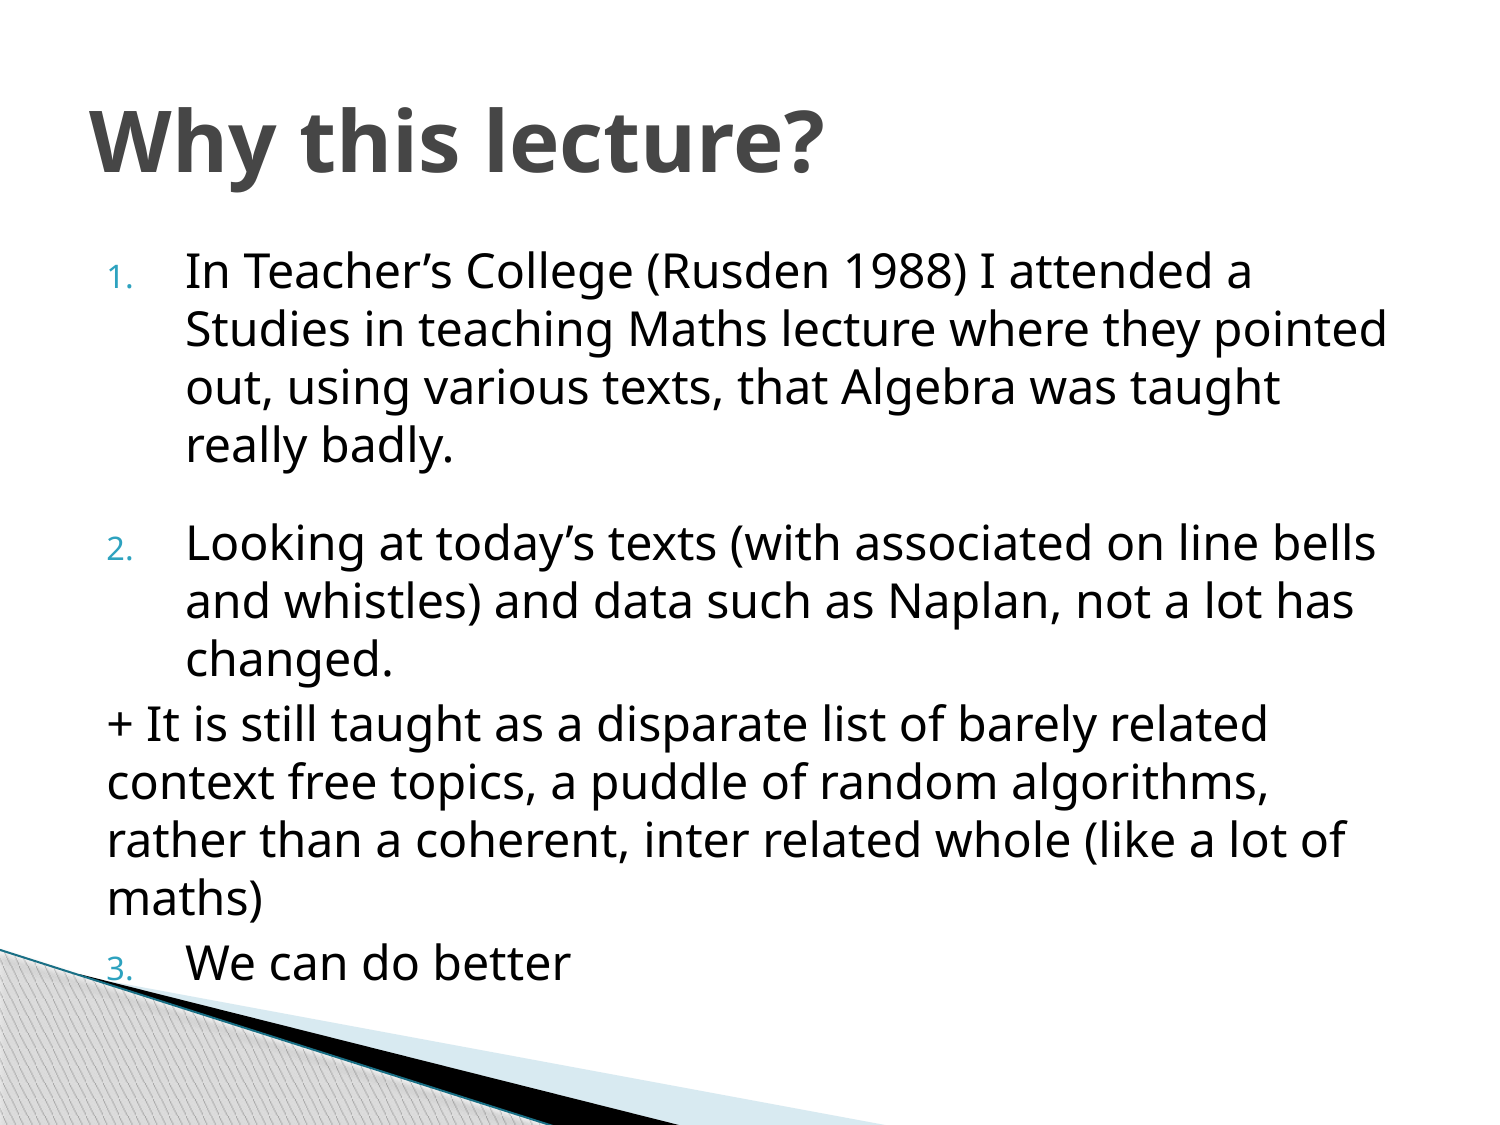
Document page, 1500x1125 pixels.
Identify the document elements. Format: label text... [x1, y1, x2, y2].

title Why this lecture? [75, 45, 1425, 233]
list In Teacher’s College (Rusden 1988) I attended a Studies in teaching Maths lecture where they pointed out, using various texts, that Algebra was taught really badly. Looking at today’s texts (with associated on line bells and whistles) and data such as Naplan, not a lot has changed. + It is still taught as a disparate list of barely related context free topics, a puddle of random algorithms, rather than a coherent, inter related whole (like a lot of maths) We can do better [75, 233, 1425, 1000]
